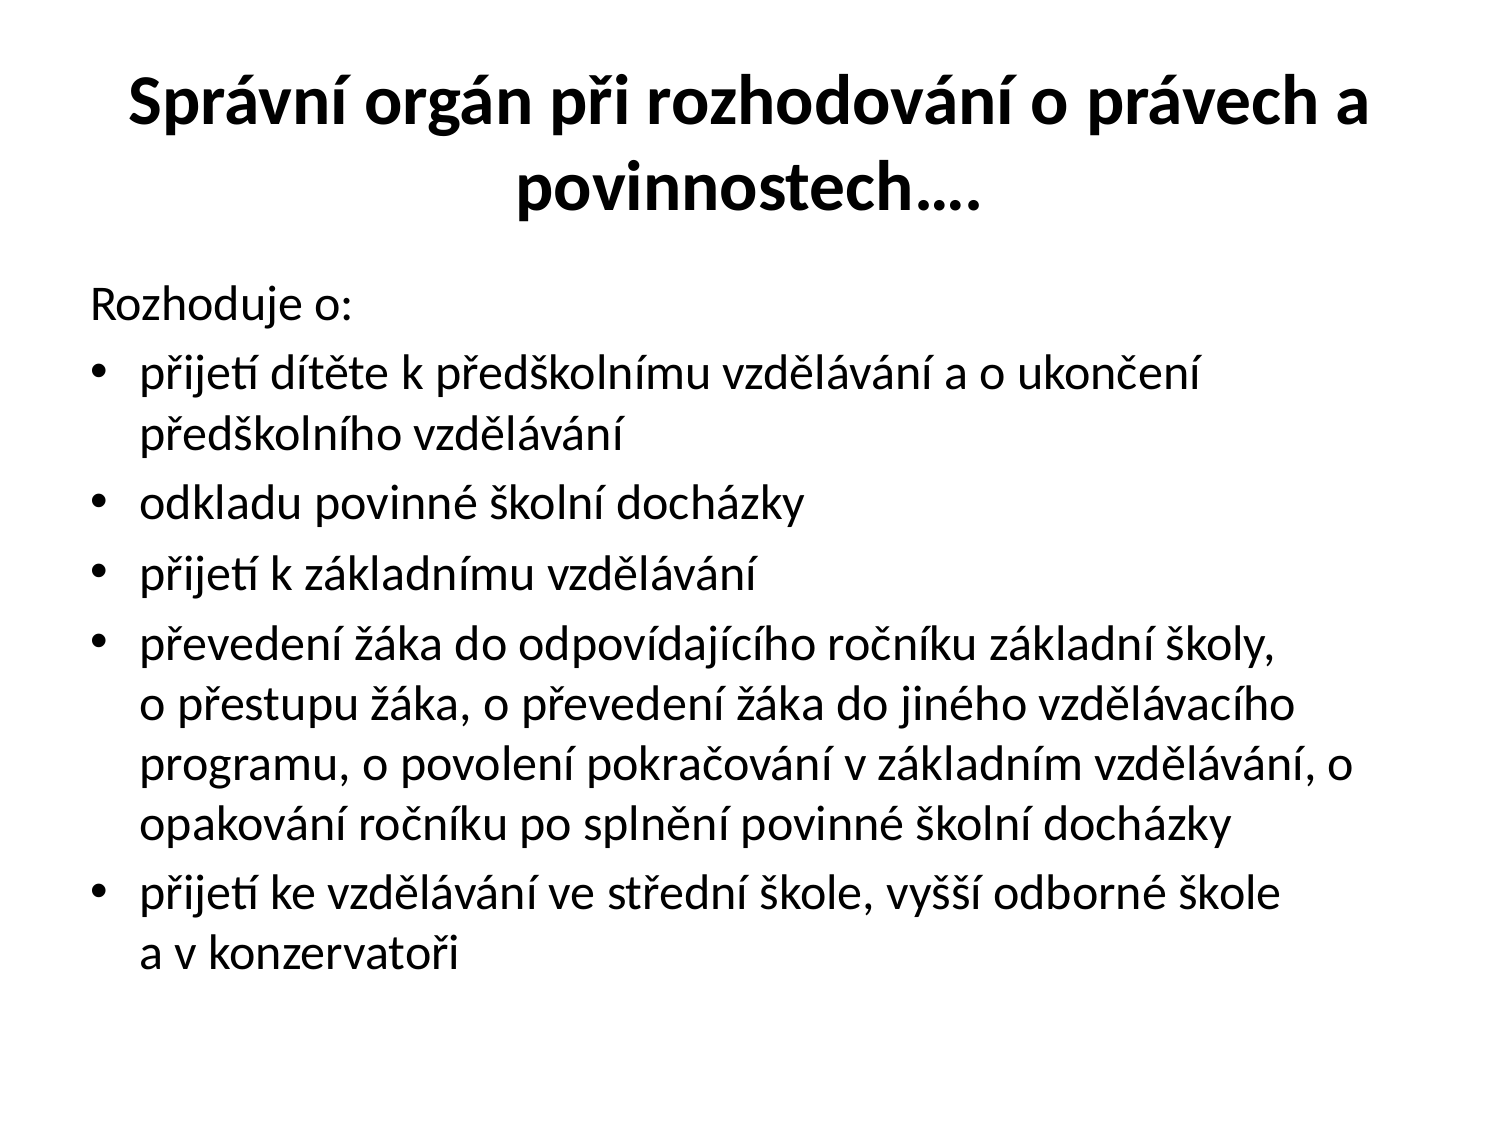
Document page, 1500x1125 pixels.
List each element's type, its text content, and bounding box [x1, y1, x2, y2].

title Správní orgán při rozhodování o právech a povinnostech…. [75, 45, 1425, 233]
list Rozhoduje o: přijetí dítěte k předškolnímu vzdělávání a o ukončení předškolního vzdělávání odkladu povinné školní docházky přijetí k základnímu vzdělávání převedení žáka do odpovídajícího ročníku základní školy, o přestupu žáka, o převedení žáka do jiného vzdělávacího programu, o povolení pokračování v základním vzdělávání, o opakování ročníku po splnění povinné školní docházky přijetí ke vzdělávání ve střední škole, vyšší odborné škole a v konzervatoři [75, 262, 1425, 1005]
